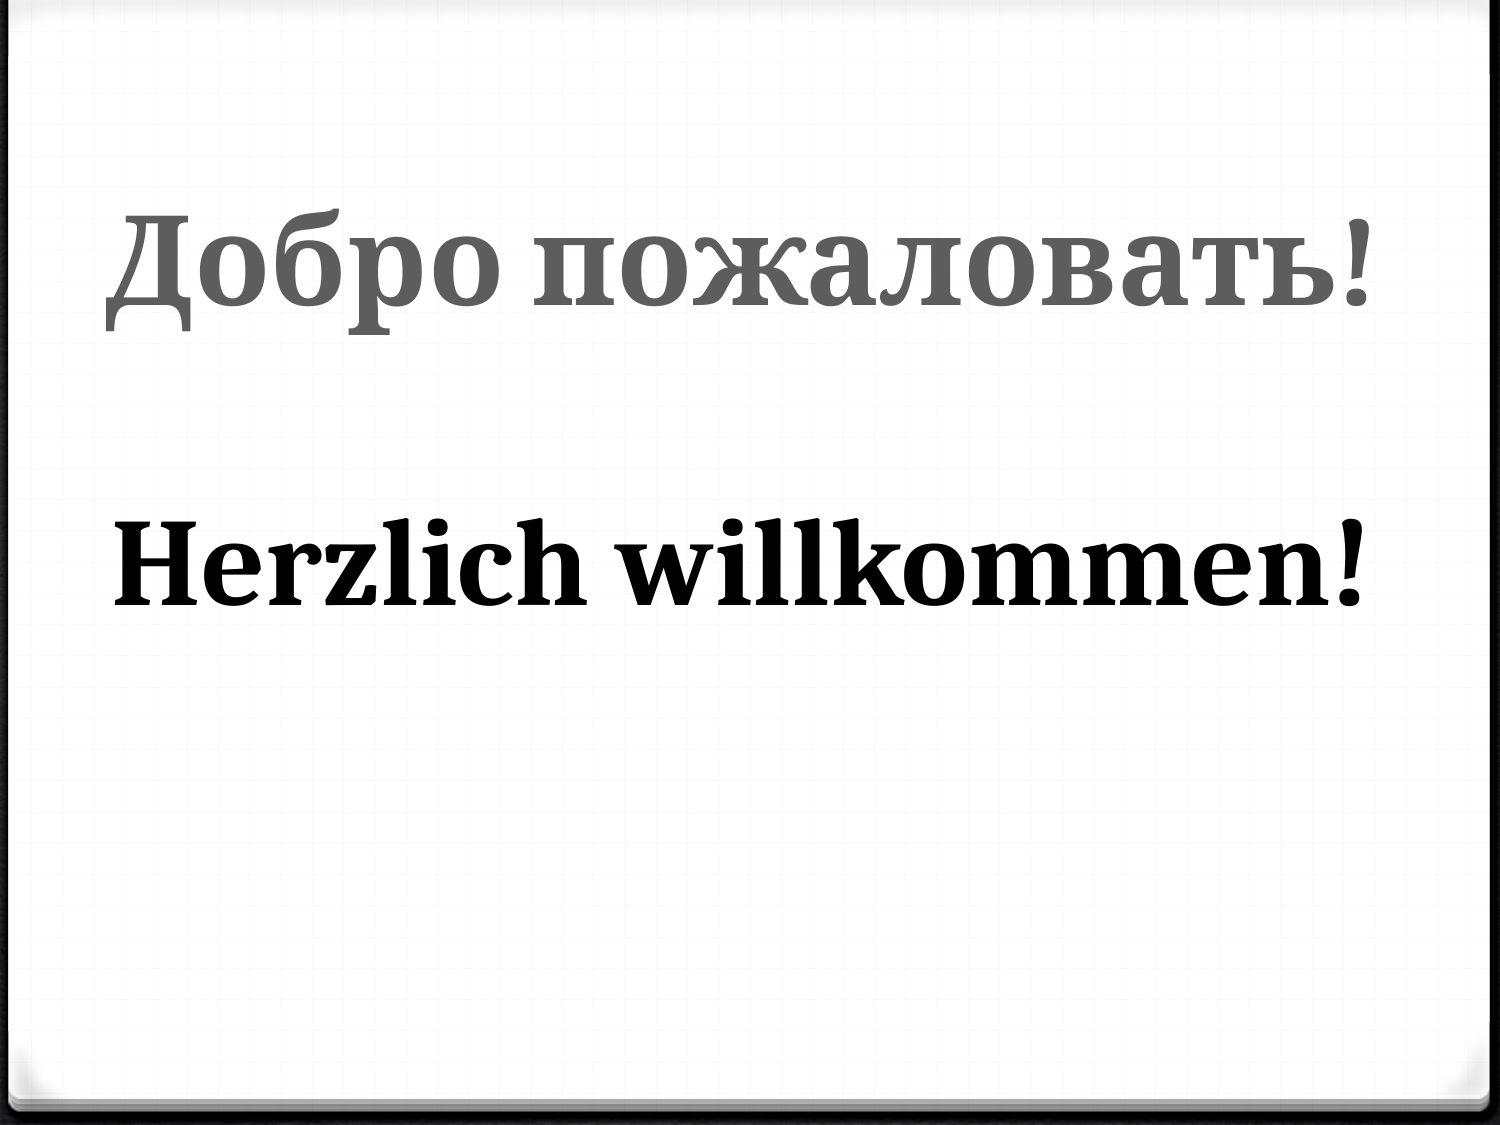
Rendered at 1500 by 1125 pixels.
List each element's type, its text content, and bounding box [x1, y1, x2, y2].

picture [0, 0, 1500, 1125]
text_box Добро пожаловать! Herzlich willkommen! [20, 172, 1465, 638]
